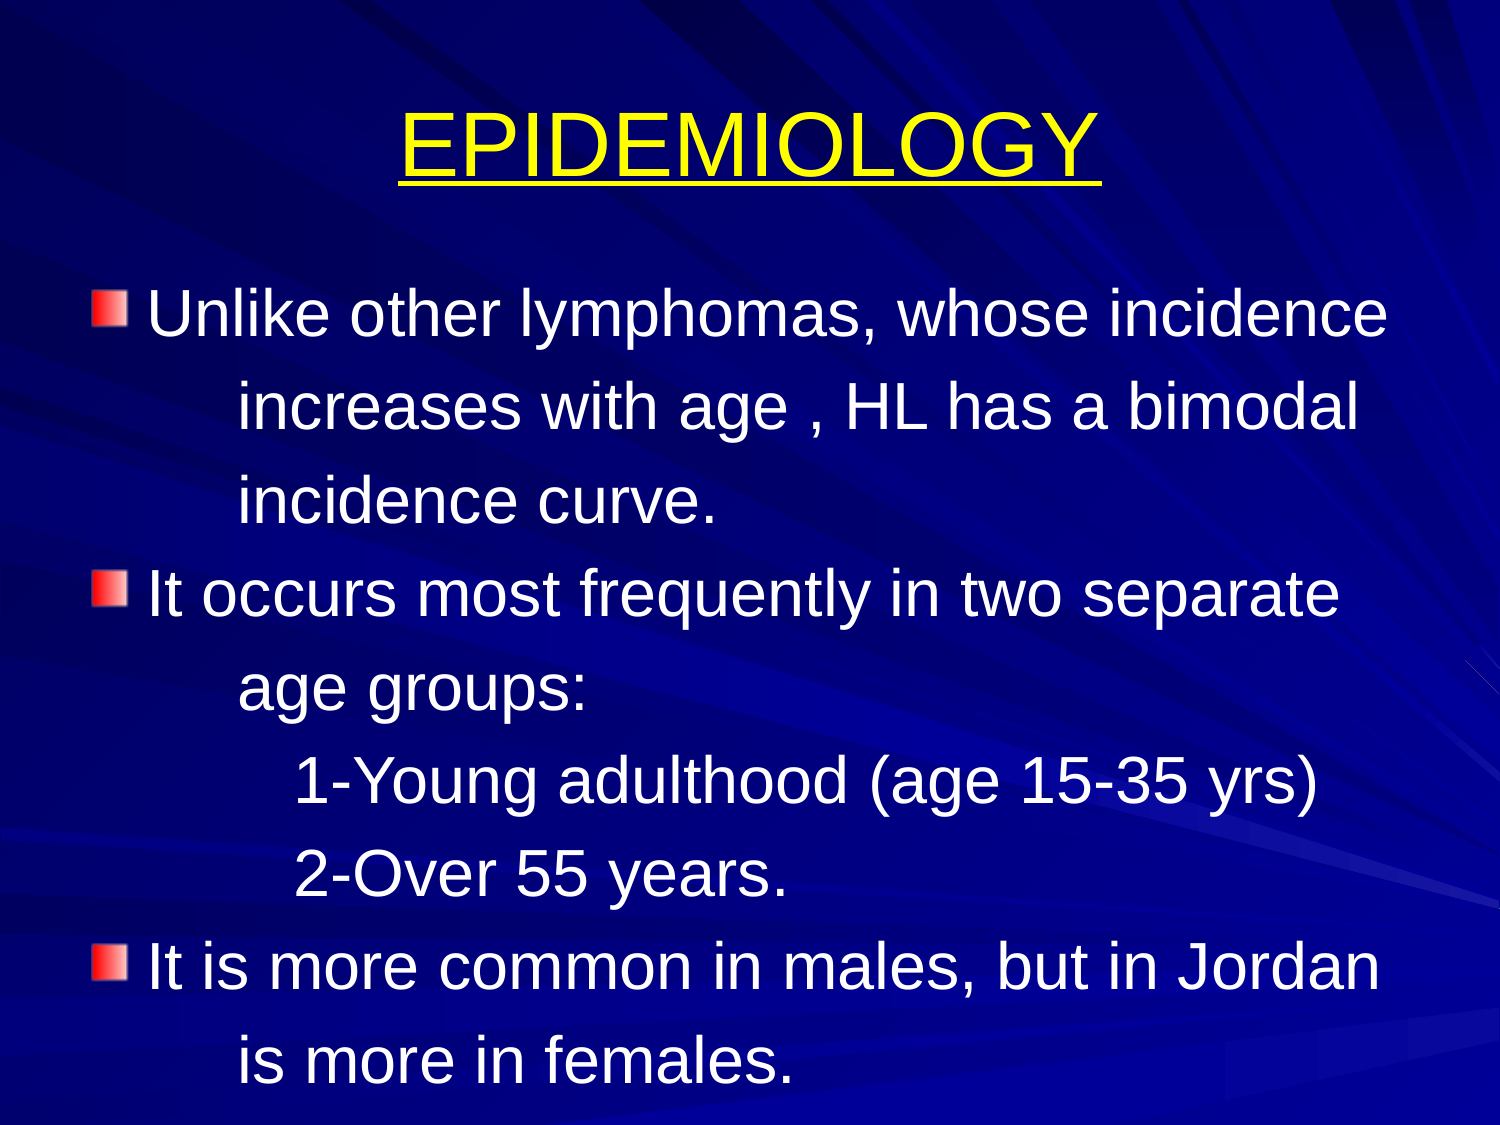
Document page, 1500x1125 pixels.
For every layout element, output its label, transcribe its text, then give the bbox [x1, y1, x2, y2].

picture [90, 942, 132, 985]
picture [90, 568, 132, 611]
picture [90, 288, 132, 331]
list Unlike other lymphomas, whose incidence increases with age , HL has a bimodal incidence curve. It occurs most frequently in two separate age groups: 1-Young adulthood (age 15-35 yrs) 2-Over 55 years. It is more common in males, but in Jordan is more in females. [74, 262, 1426, 1006]
title EPIDEMIOLOGY [74, 45, 1426, 234]
